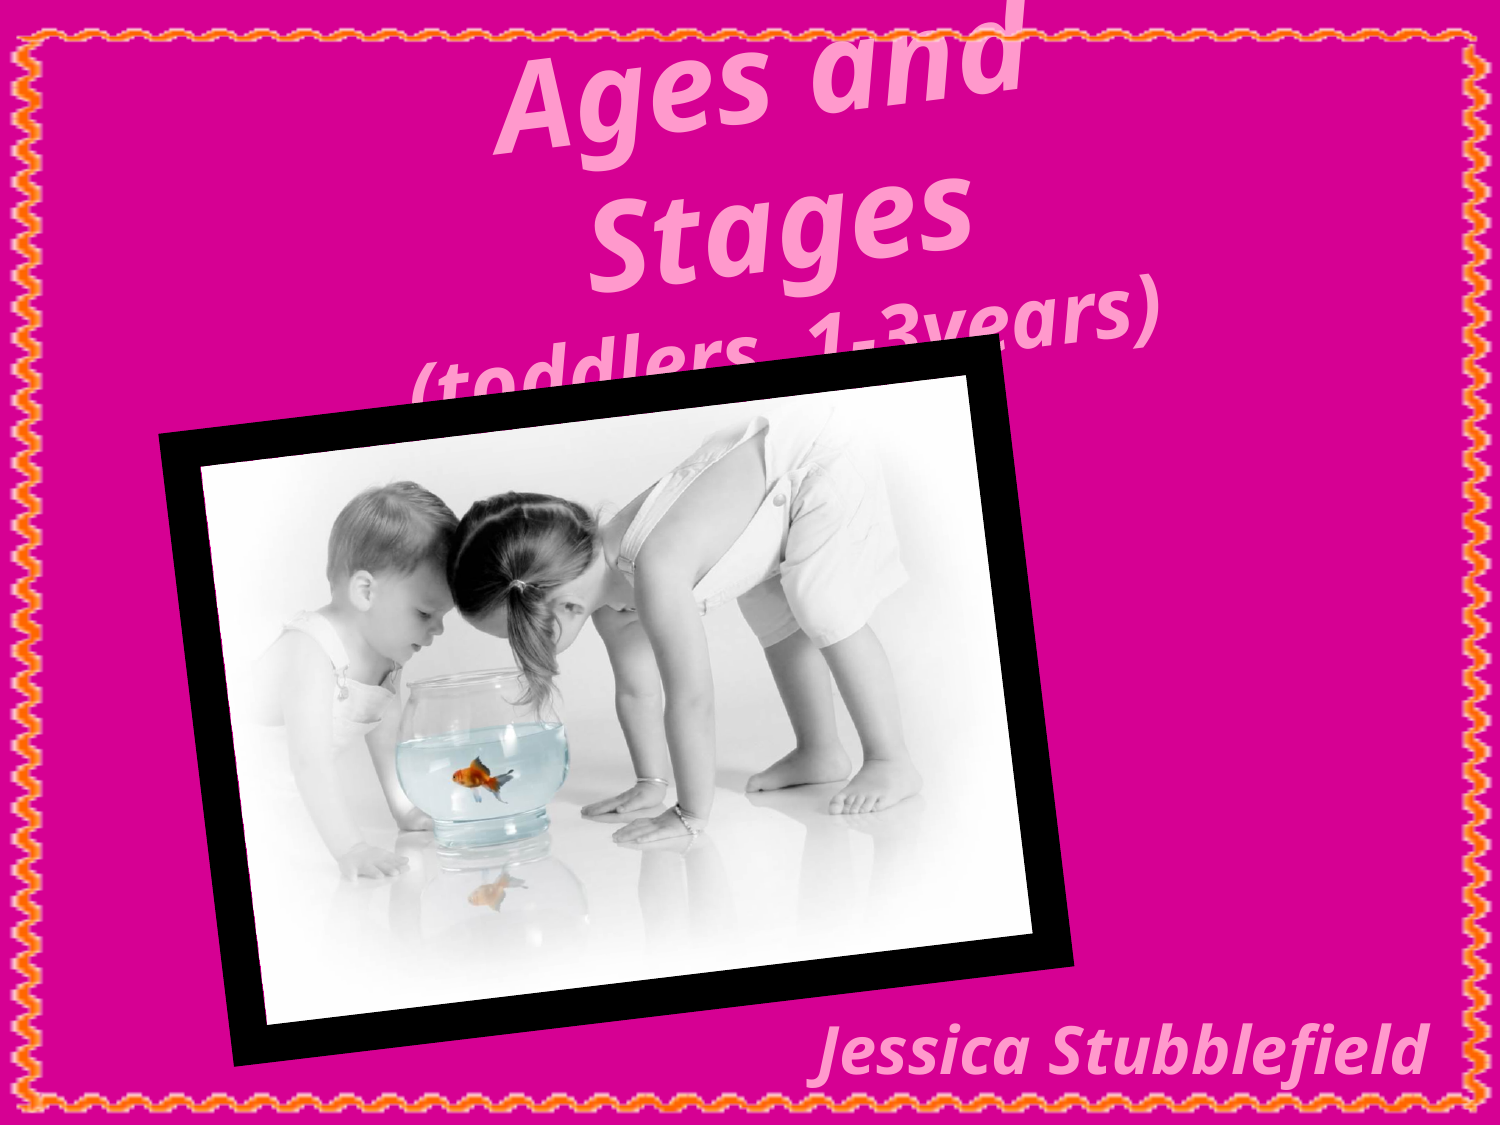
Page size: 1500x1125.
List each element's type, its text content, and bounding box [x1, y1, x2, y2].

subtitle Jessica Stubblefield [650, 999, 1447, 1074]
picture [0, 24, 1500, 1125]
title Ages and Stages (toddlers 1-3years) [284, 52, 1270, 375]
